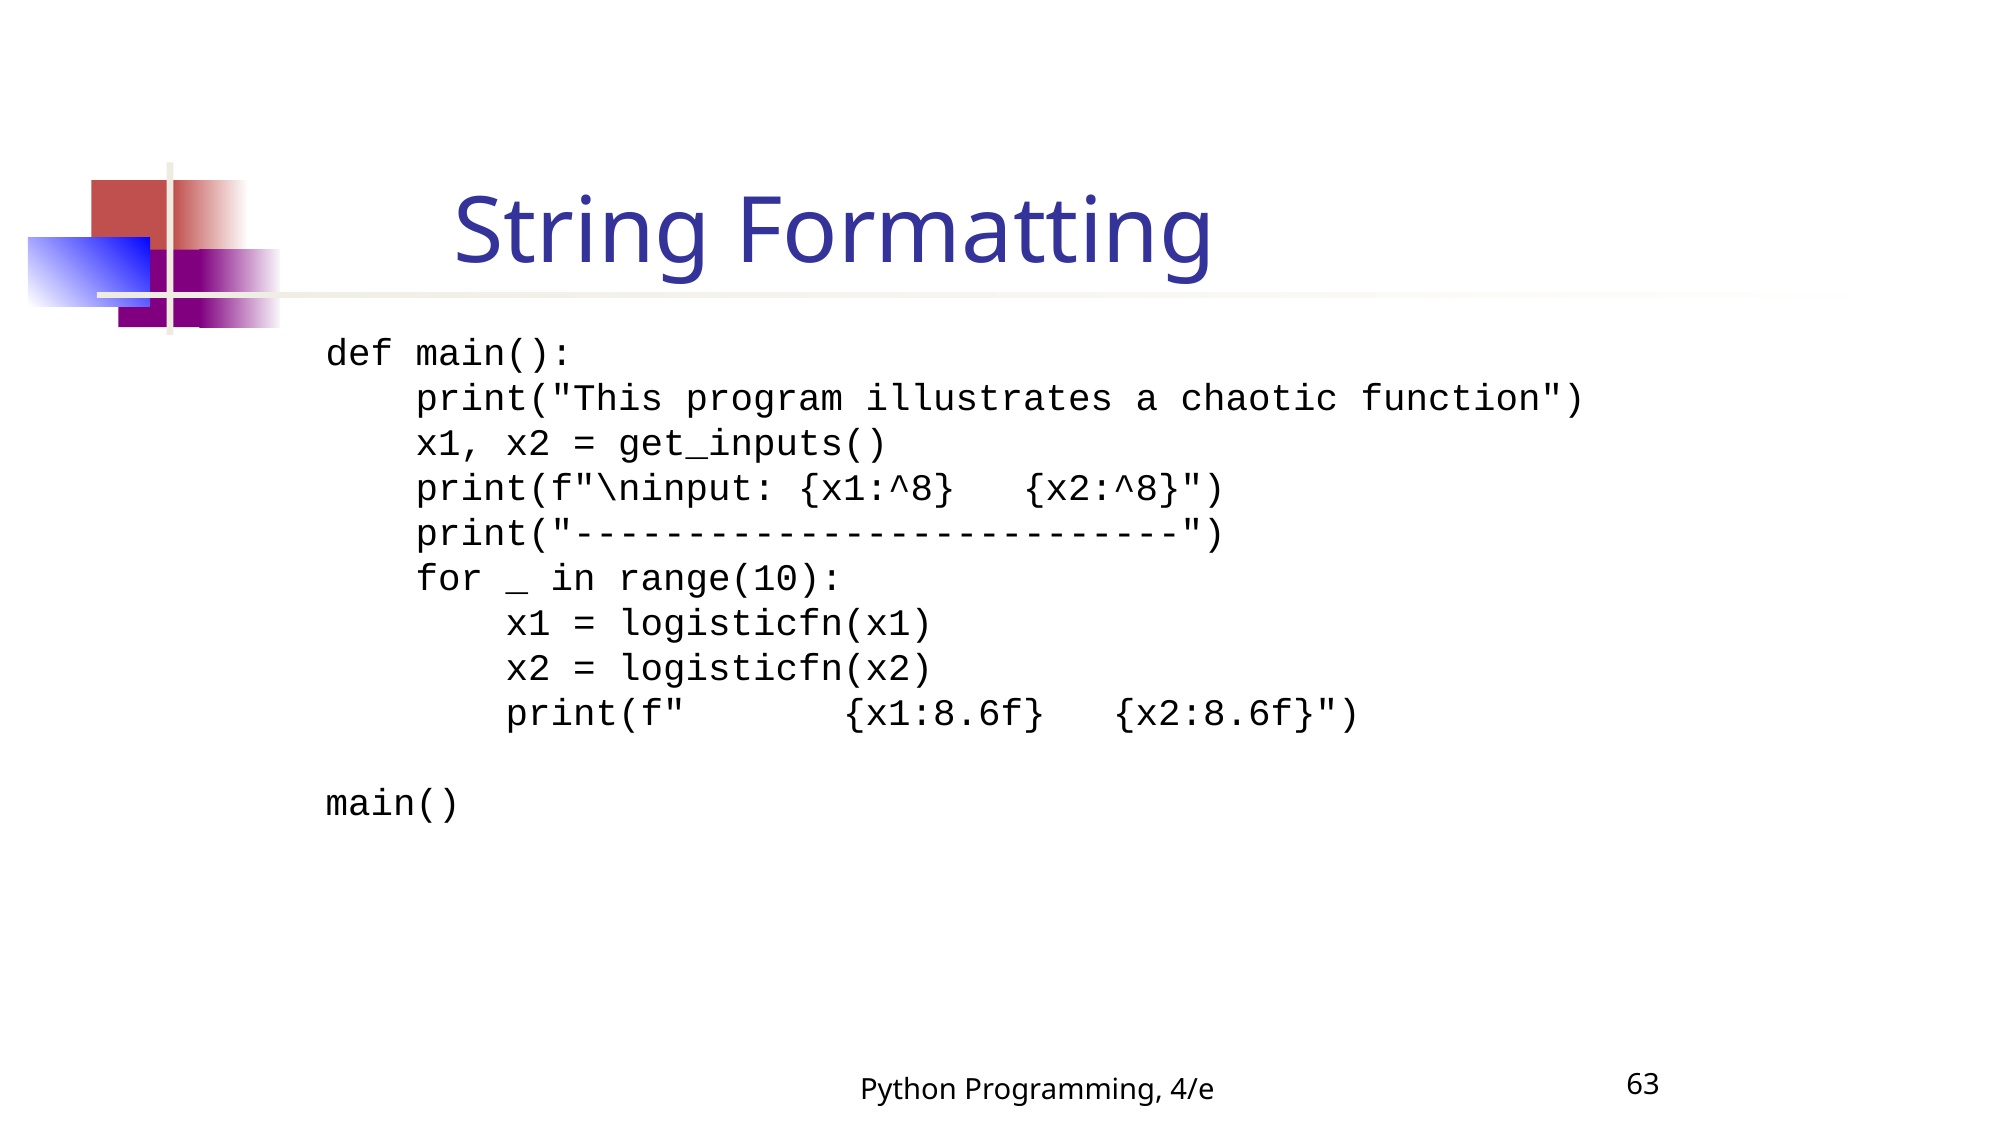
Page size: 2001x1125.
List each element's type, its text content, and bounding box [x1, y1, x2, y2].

text_box [231, 330, 1719, 1006]
text_box Python Programming, 4/e [799, 1037, 1275, 1113]
text_box 63 [1362, 1037, 1675, 1113]
text_box def main(): print("This program illustrates a chaotic function") x1, x2 = get_inputs() print(f"\ninput: {x1:^8} {x2:^8}") print("---------------------------") for _ in range(10): x1 = logisticfn(x1) x2 = logisticfn(x2) print(f" {x1:8.6f} {x2:8.6f}") main() [310, 320, 1832, 830]
text_box String Formatting [438, 101, 1717, 289]
